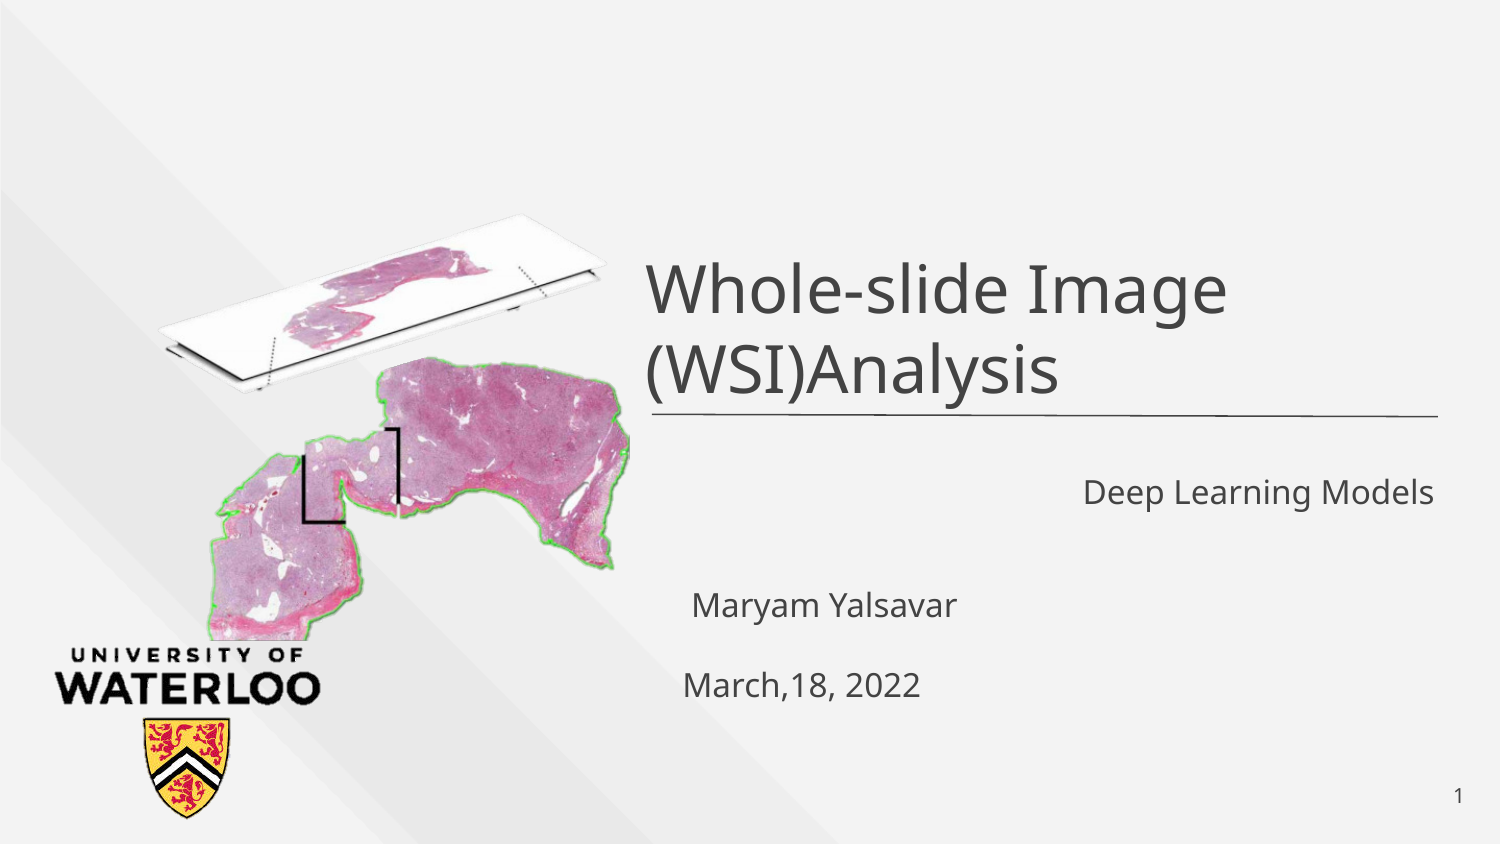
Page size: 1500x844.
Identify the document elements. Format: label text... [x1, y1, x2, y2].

picture [150, 210, 635, 643]
text_box Maryam Yalsavar March,18, 2022 [667, 569, 1454, 743]
title Whole-slide Image (WSI)Analysis [638, 231, 1454, 491]
slide_number 1 [1389, 764, 1480, 830]
subtitle Deep Learning Models [664, 456, 1451, 540]
picture [50, 646, 322, 822]
